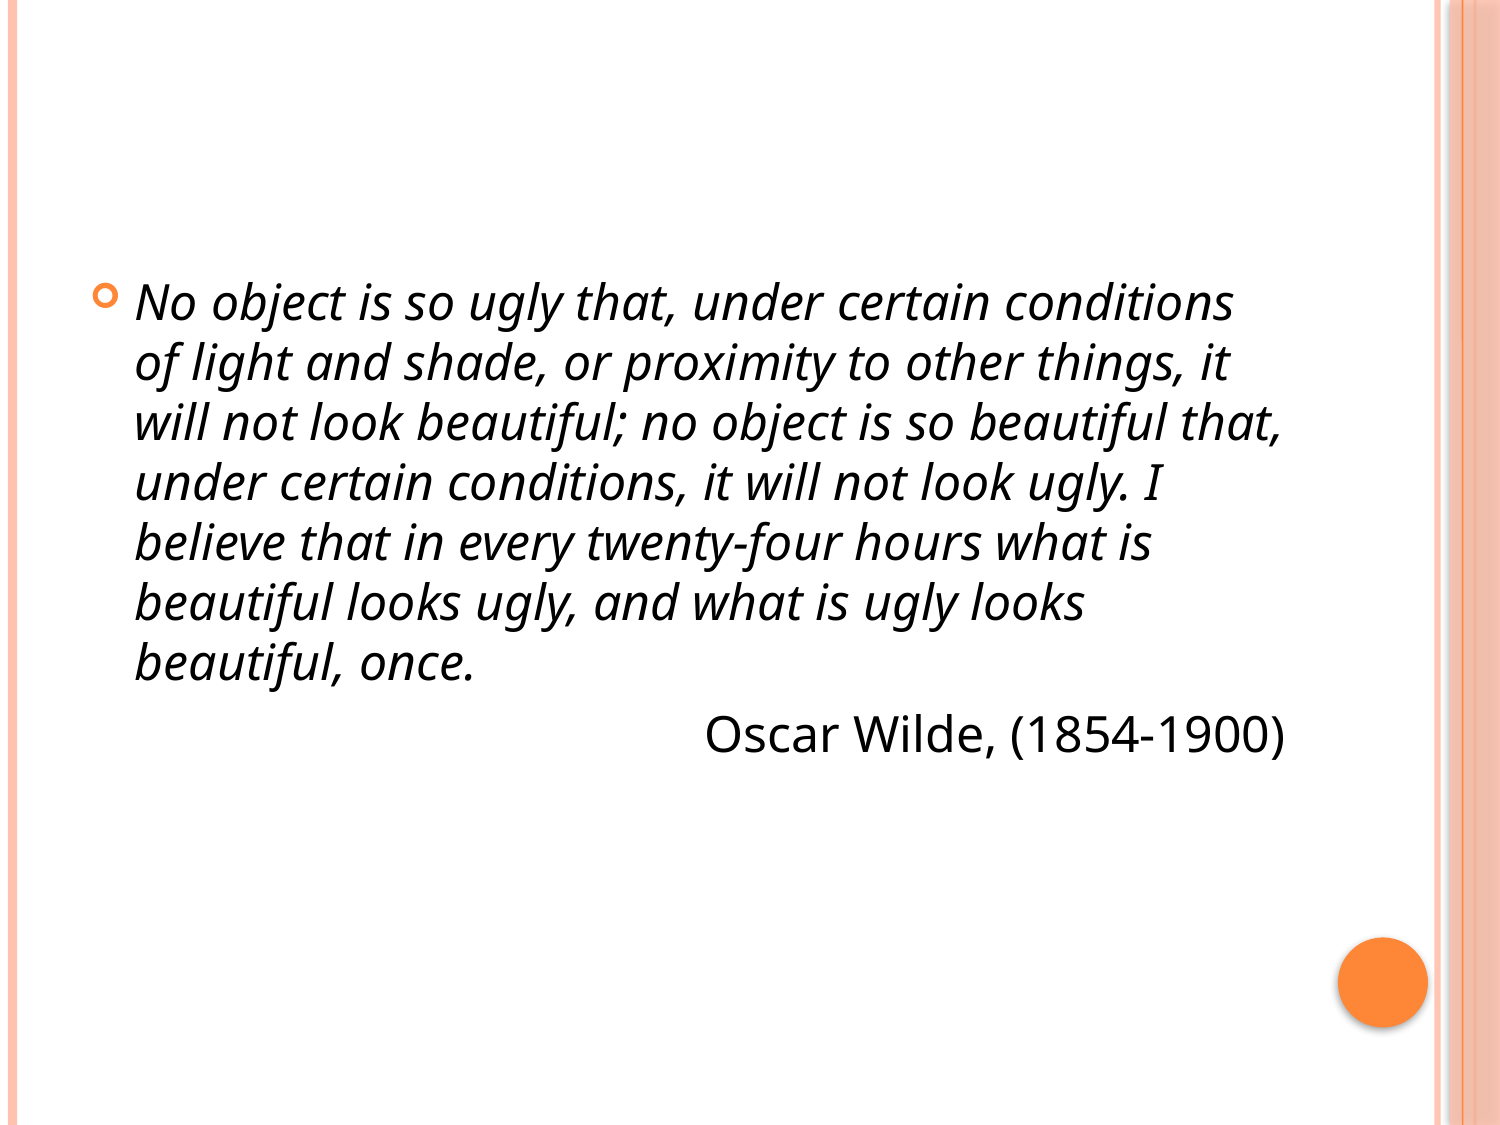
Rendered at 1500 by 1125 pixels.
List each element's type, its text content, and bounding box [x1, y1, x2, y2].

list No object is so ugly that, under certain conditions of light and shade, or proximity to other things, it will not look beautiful; no object is so beautiful that, under certain conditions, it will not look ugly. I believe that in every twenty-four hours what is beautiful looks ugly, and what is ugly looks beautiful, once. Oscar Wilde, (1854-1900) [75, 262, 1300, 1062]
